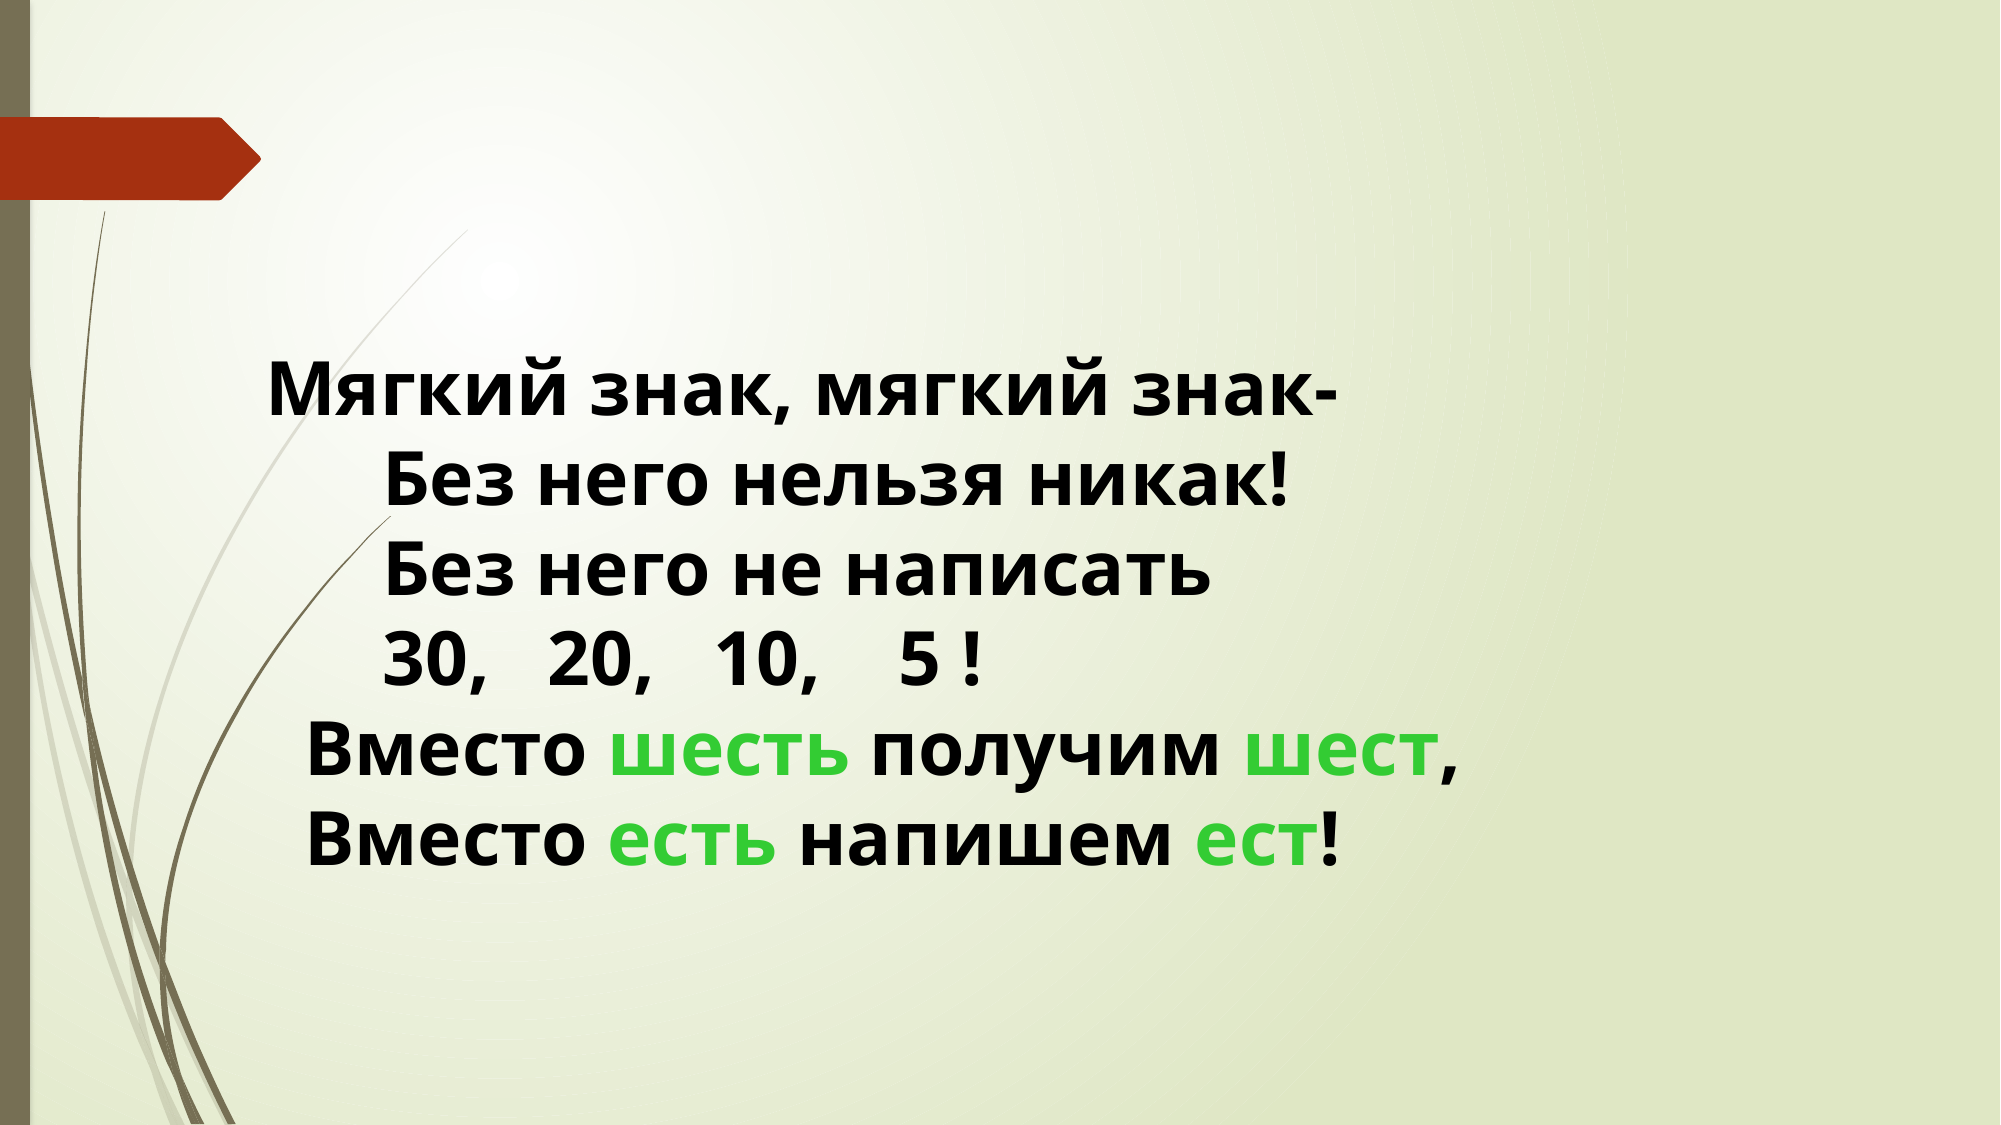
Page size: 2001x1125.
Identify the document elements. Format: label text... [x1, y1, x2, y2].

text_box Мягкий знак, мягкий знак- Без него нельзя никак! Без него не написать 30, 20, 10, 5 ! Вместо шесть получим шест, Вместо есть напишем ест! [0, 0, 1619, 888]
